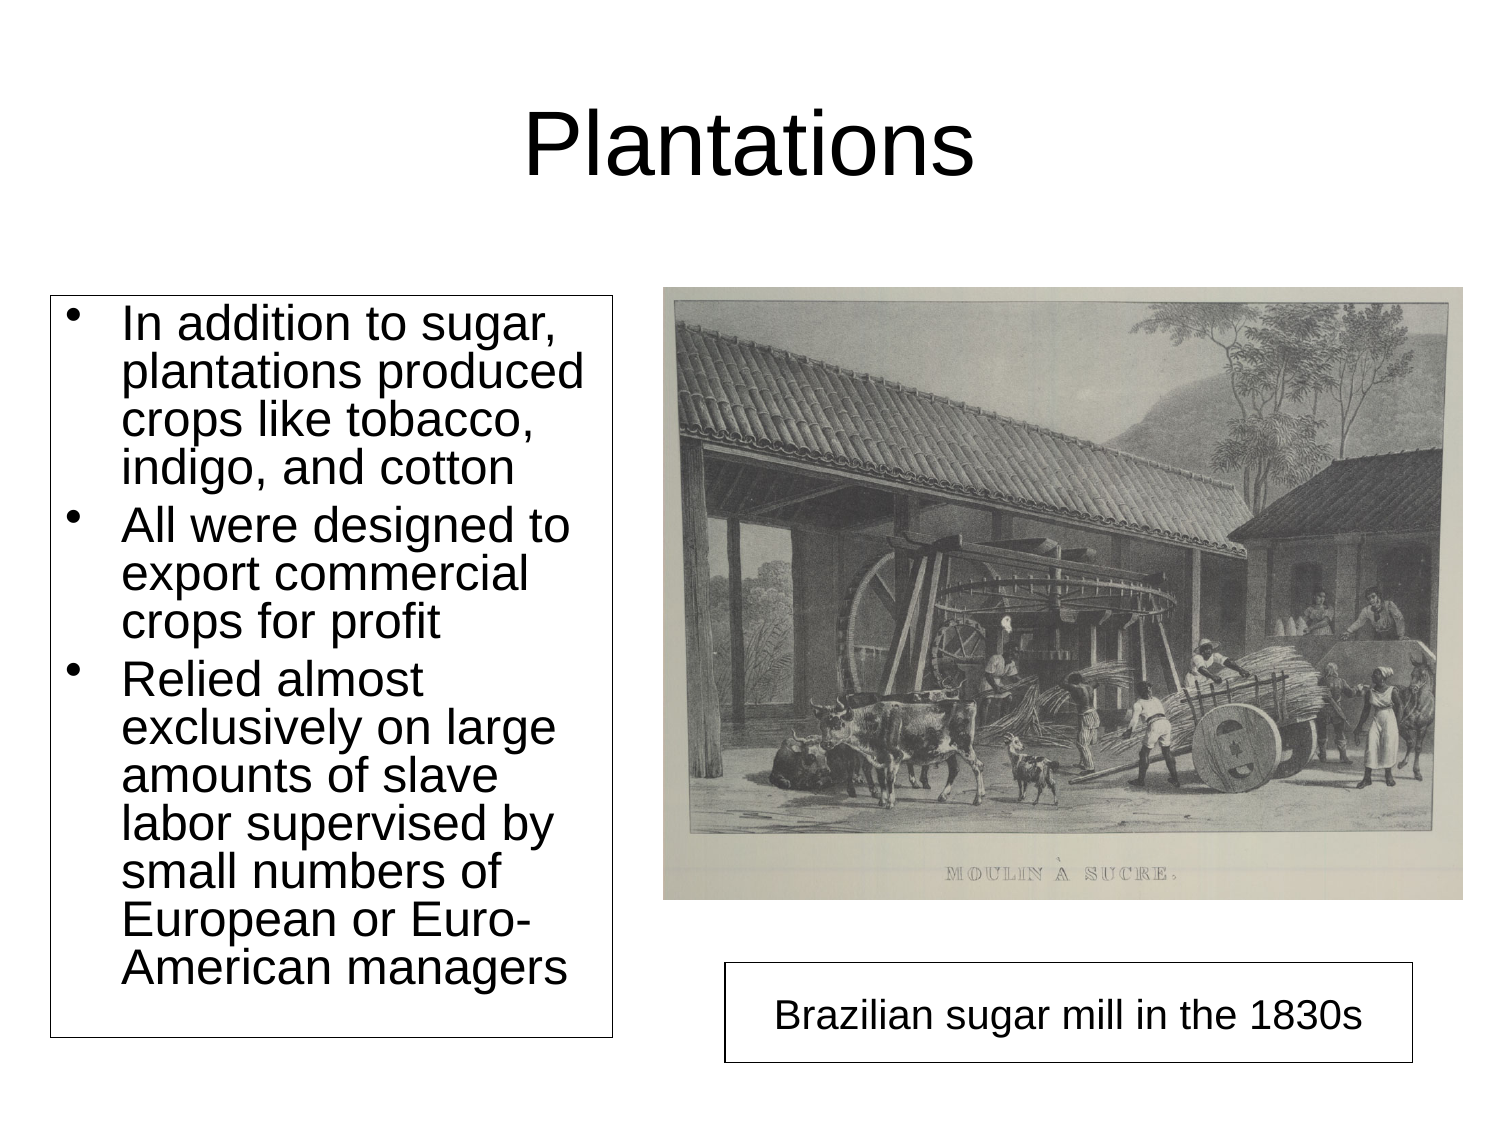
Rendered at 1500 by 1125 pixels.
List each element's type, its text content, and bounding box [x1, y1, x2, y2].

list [663, 287, 1463, 900]
title Plantations [75, 45, 1425, 233]
text_box Brazilian sugar mill in the 1830s [724, 962, 1413, 1063]
list In addition to sugar, plantations produced crops like tobacco, indigo, and cotton All were designed to export commercial crops for profit Relied almost exclusively on large amounts of slave labor supervised by small numbers of European or Euro-American managers [50, 295, 613, 1038]
